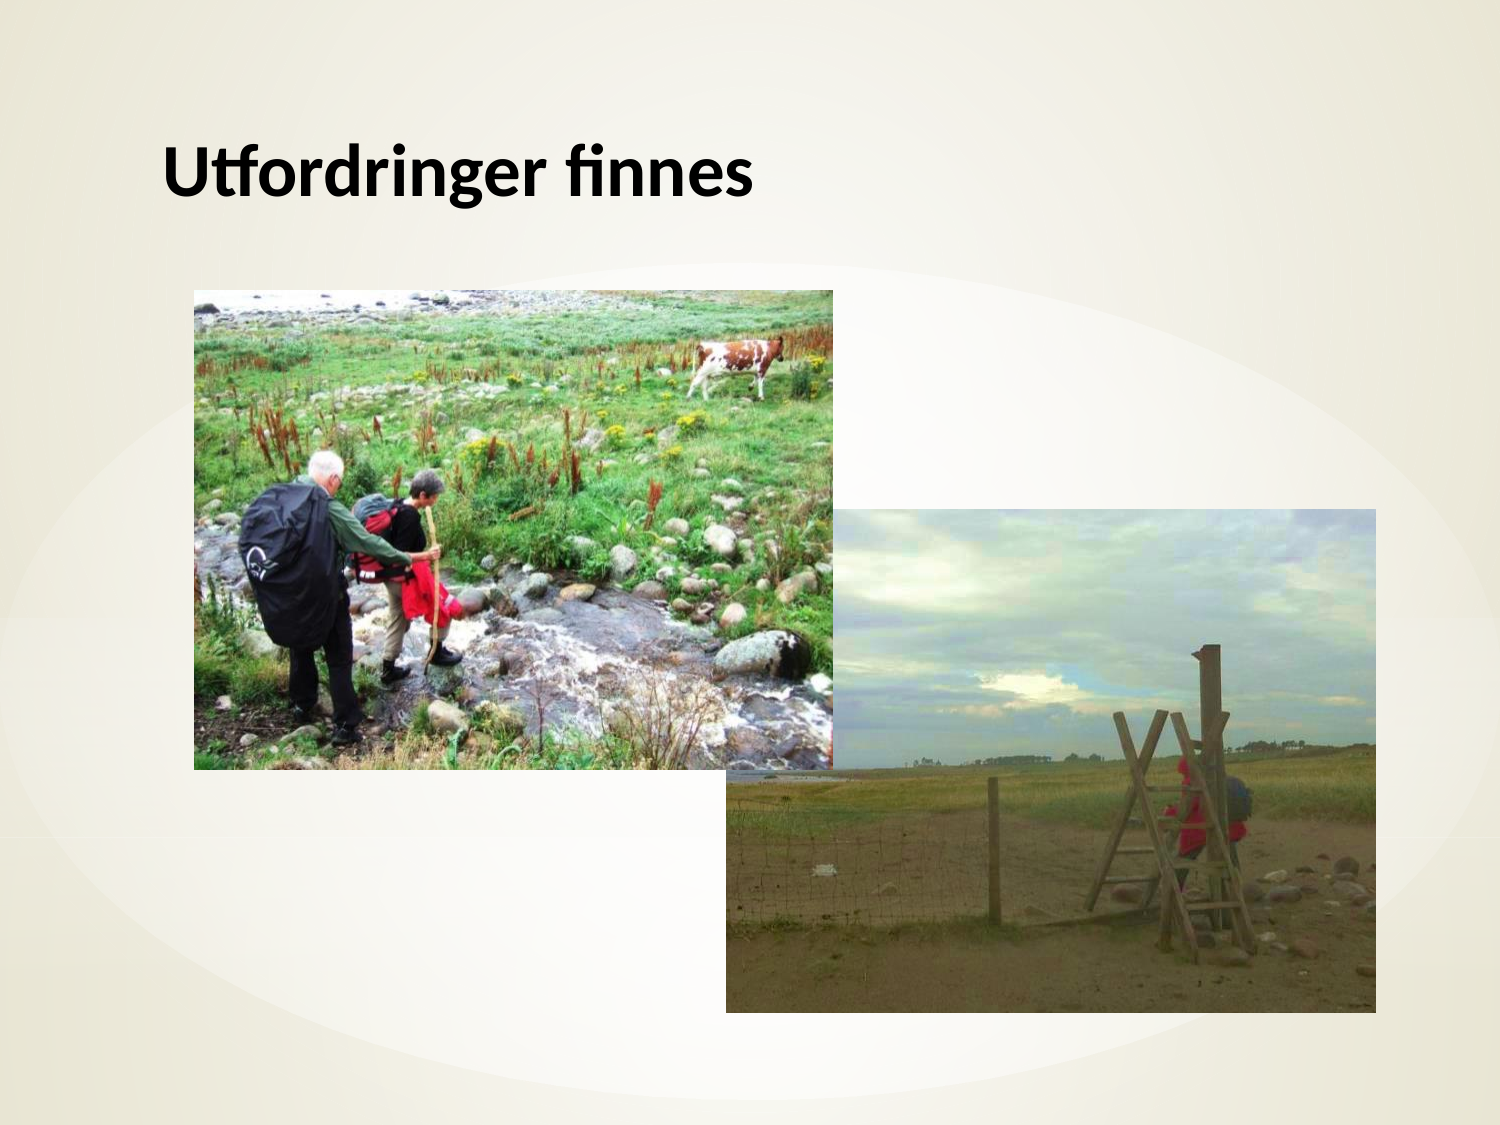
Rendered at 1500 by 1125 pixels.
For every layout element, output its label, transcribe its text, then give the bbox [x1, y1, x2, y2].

text_box Utfordringer finnes [147, 113, 1294, 219]
picture [194, 290, 1376, 1014]
